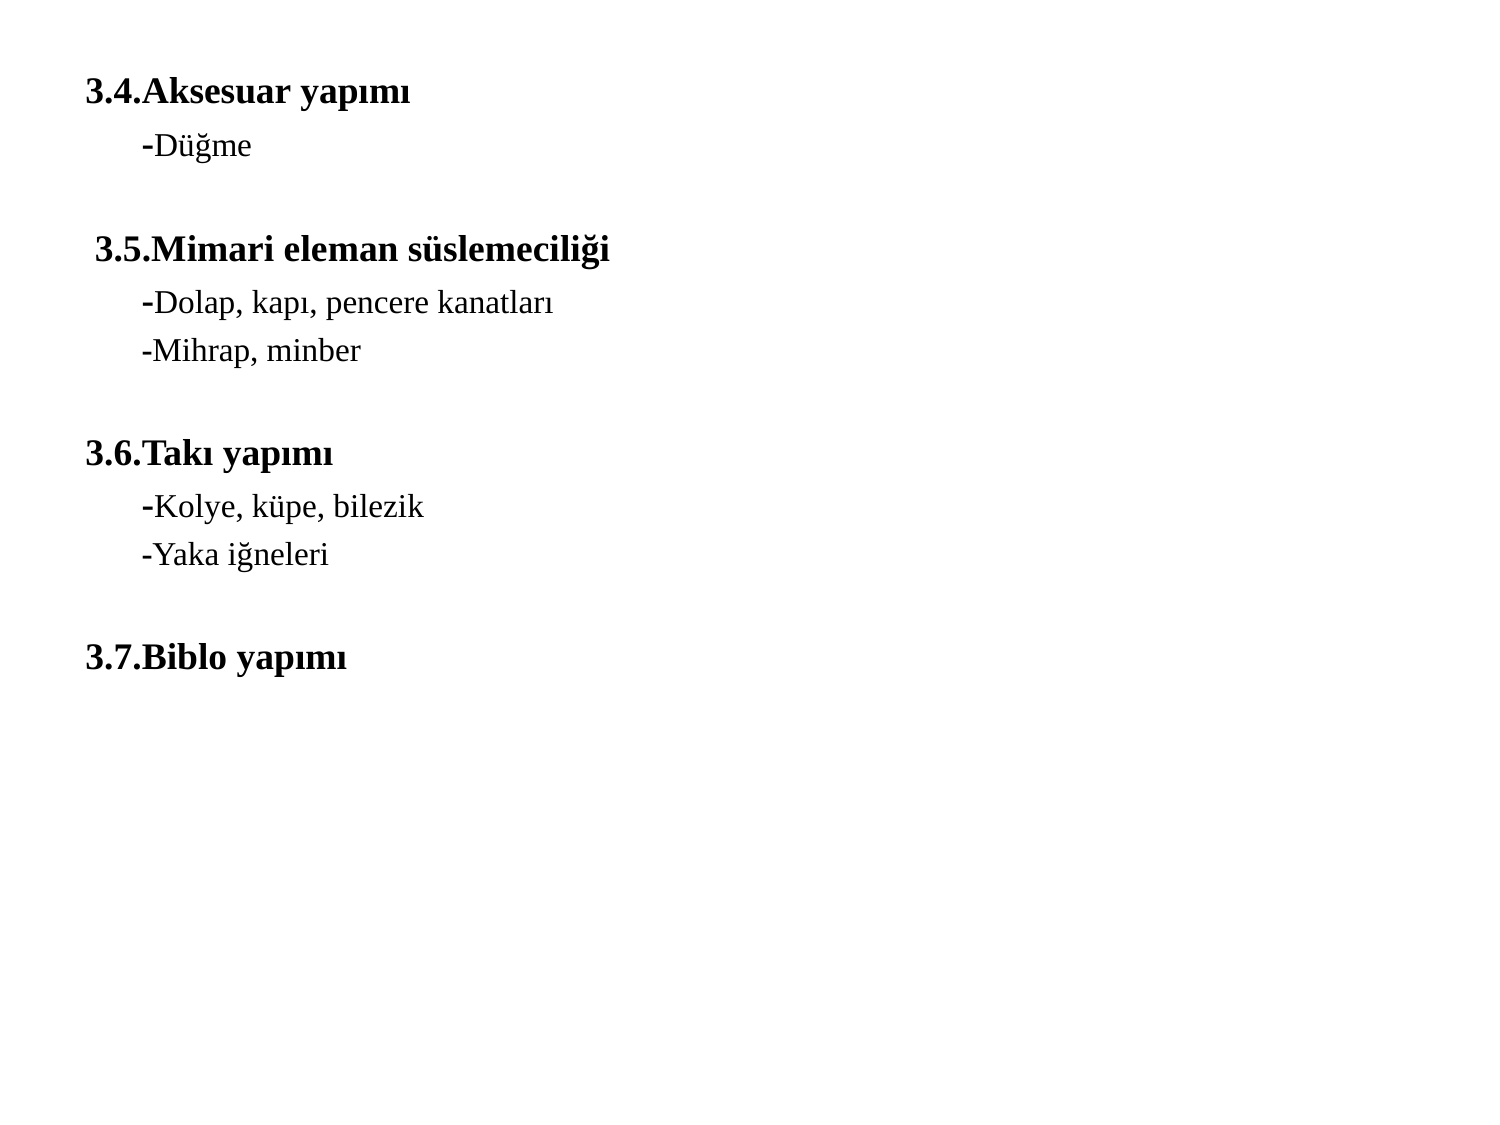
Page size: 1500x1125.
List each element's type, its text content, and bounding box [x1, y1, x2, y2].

list 3.4.Aksesuar yapımı -Düğme 3.5.Mimari eleman süslemeciliği -Dolap, kapı, pencere kanatları -Mihrap, minber 3.6.Takı yapımı -Kolye, küpe, bilezik -Yaka iğneleri 3.7.Biblo yapımı [70, 58, 1421, 1055]
